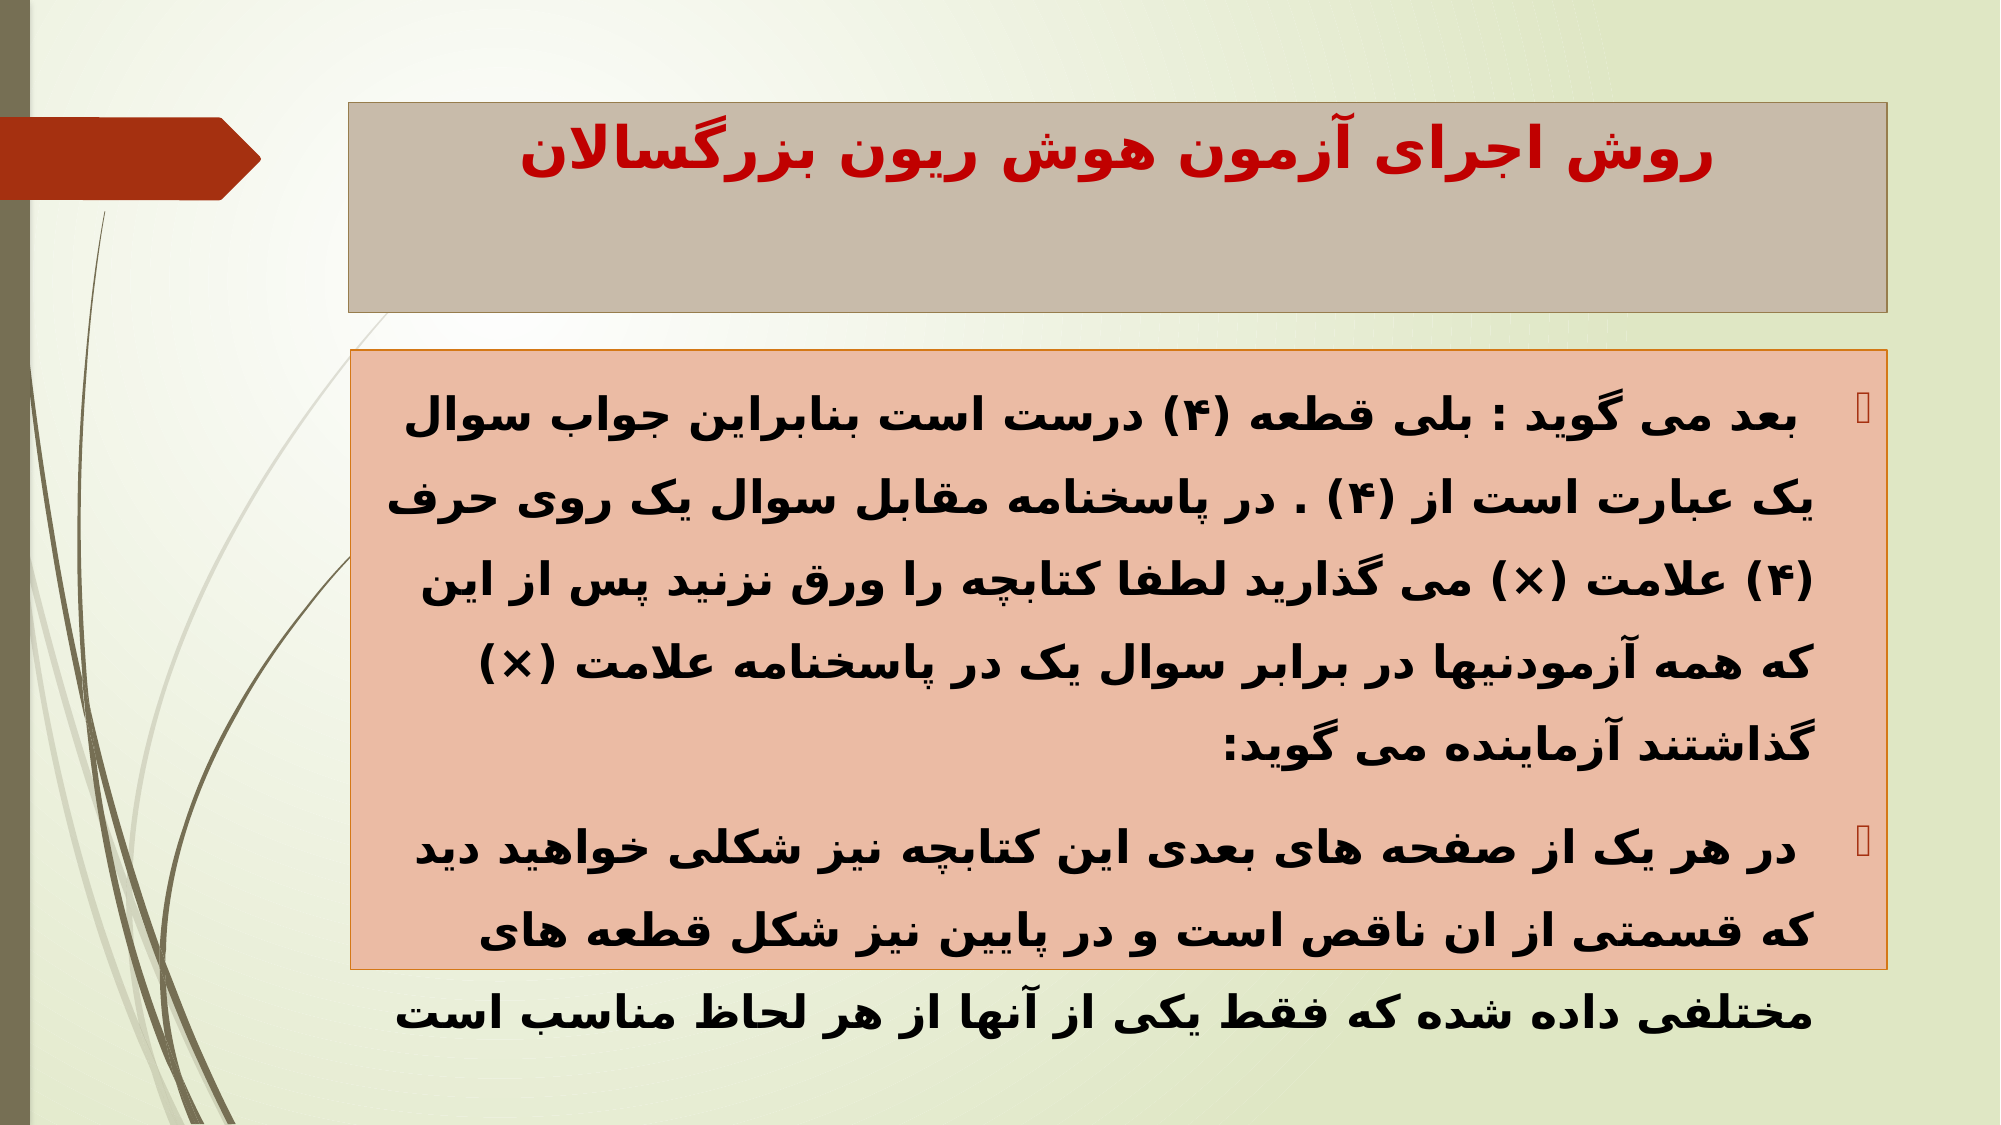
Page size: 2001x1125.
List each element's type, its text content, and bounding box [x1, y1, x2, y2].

title روش اجرای آزمون هوش ریون بزرگسالان [348, 102, 1888, 313]
list بعد می گوید : بلی قطعه (۴) درست است بنابراین جواب سوال یک عبارت است از (۴) . در پاسخنامه مقابل سوال یک روی حرف (۴) علامت (×) می گذارید لطفا کتابچه را ورق نزنید پس از این که همه آزمودنیها در برابر سوال یک در پاسخنامه علامت (×) گذاشتند آزماینده می گوید: در هر یک از صفحه های بعدی این کتابچه نیز شکلی خواهید دید که قسمتی از ان ناقص است و در پایین نیز شکل قطعه های مختلفی داده شده که فقط یکی از آنها از هر لحاظ مناسب است [350, 349, 1888, 970]
